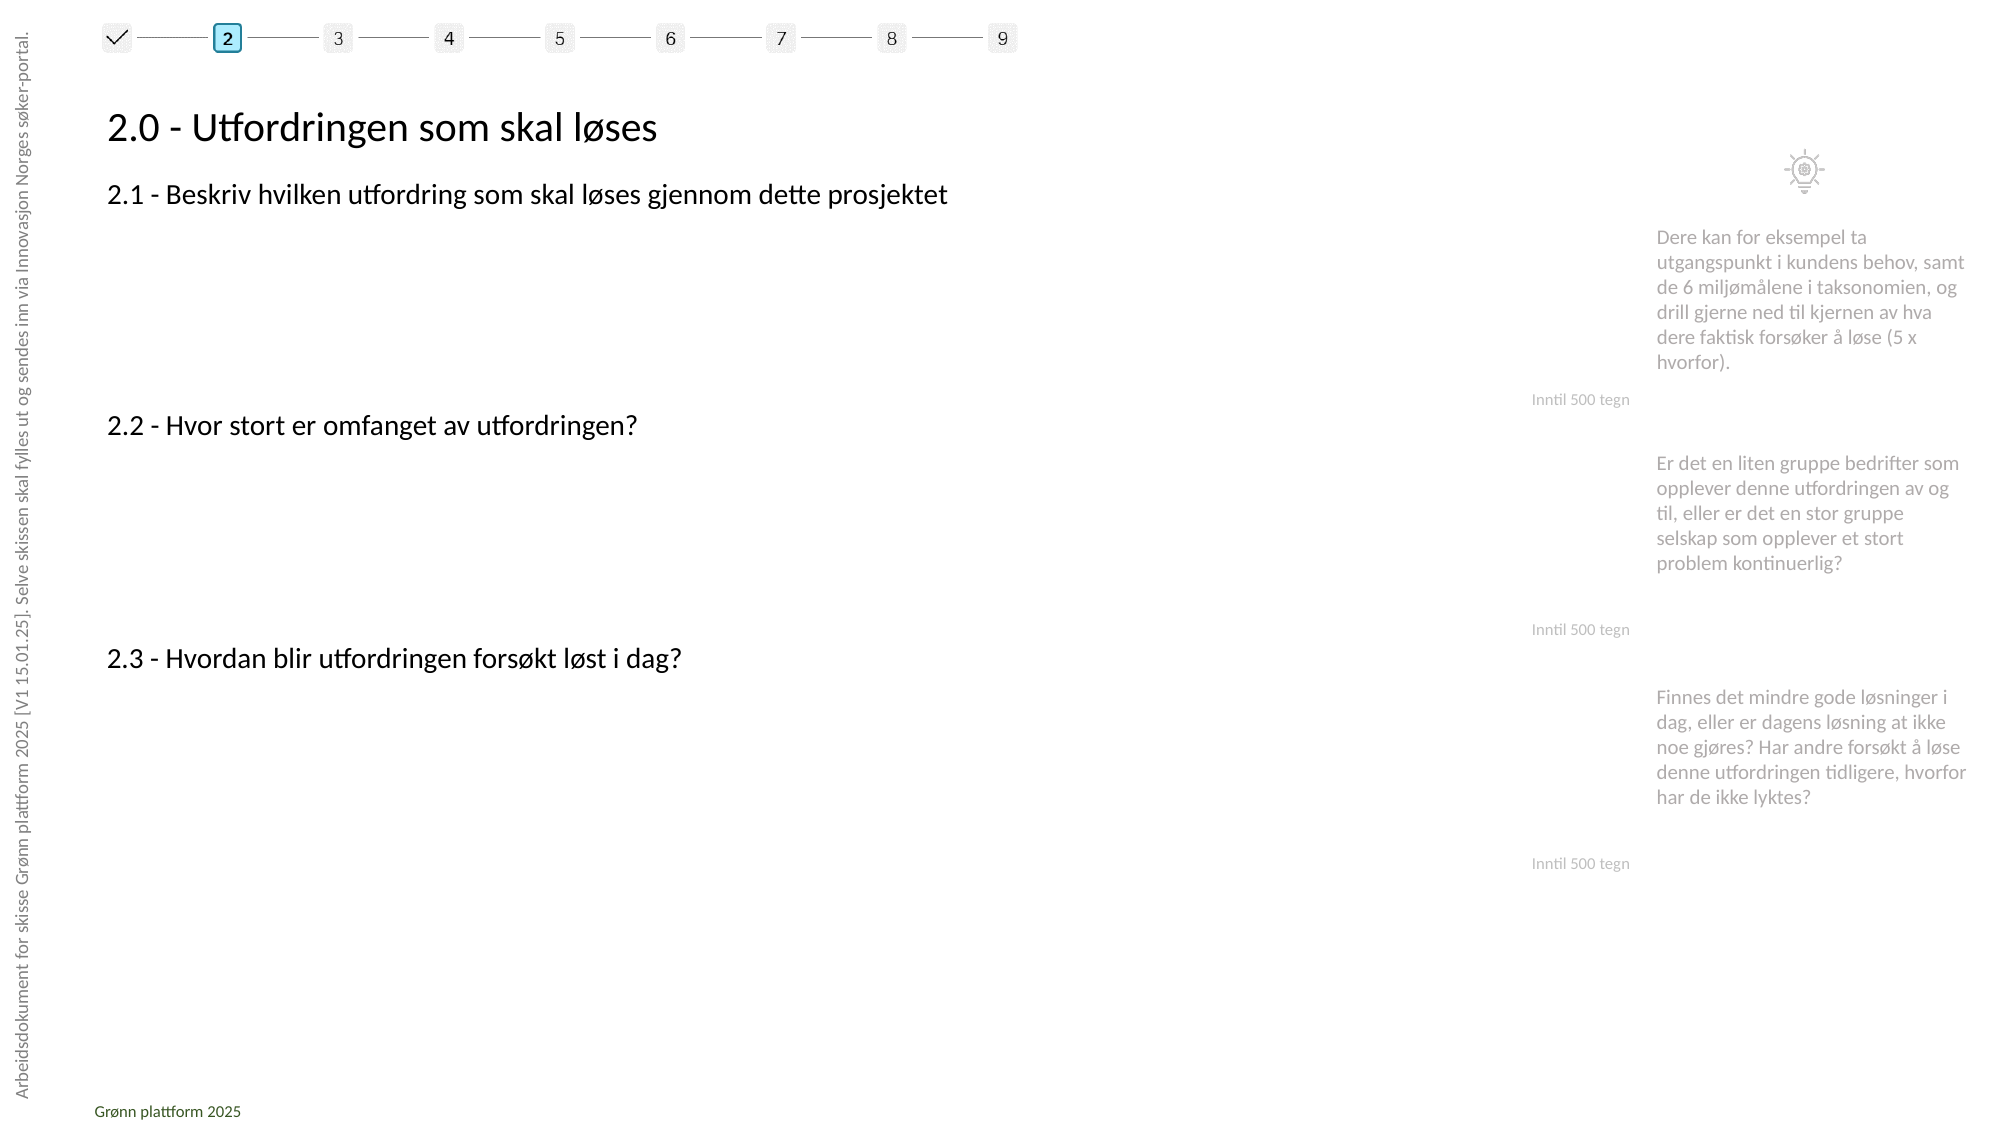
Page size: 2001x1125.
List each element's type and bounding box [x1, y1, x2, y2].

picture [92, 6, 1022, 62]
picture [1781, 147, 1829, 196]
